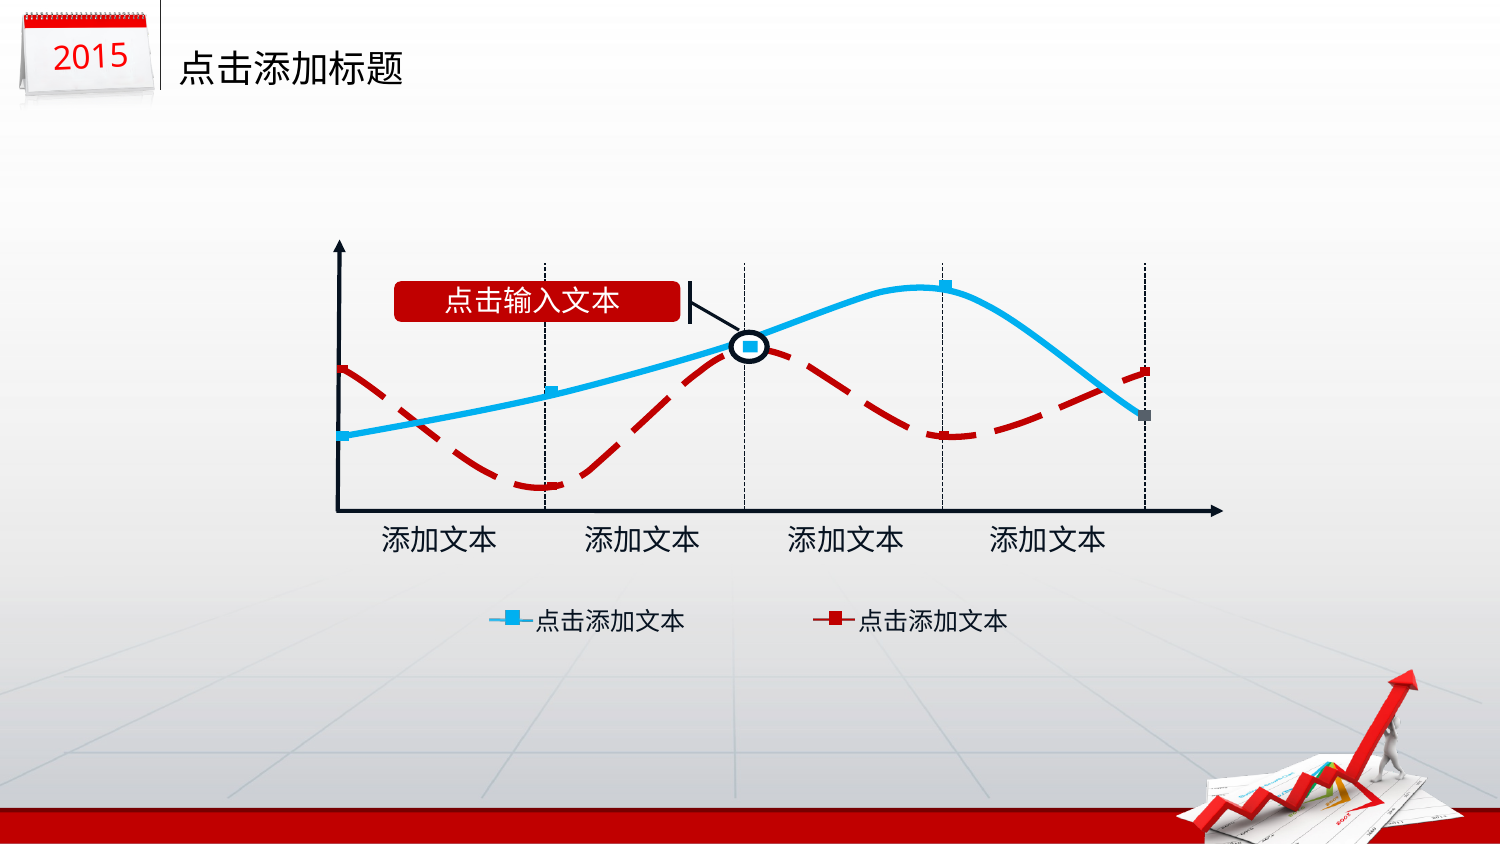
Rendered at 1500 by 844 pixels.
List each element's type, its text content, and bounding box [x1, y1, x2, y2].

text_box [0, 0, 166, 132]
picture [0, 0, 1500, 844]
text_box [336, 239, 1224, 565]
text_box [812, 597, 1025, 643]
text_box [490, 597, 702, 643]
text_box 点击添加标题 [166, 37, 561, 97]
